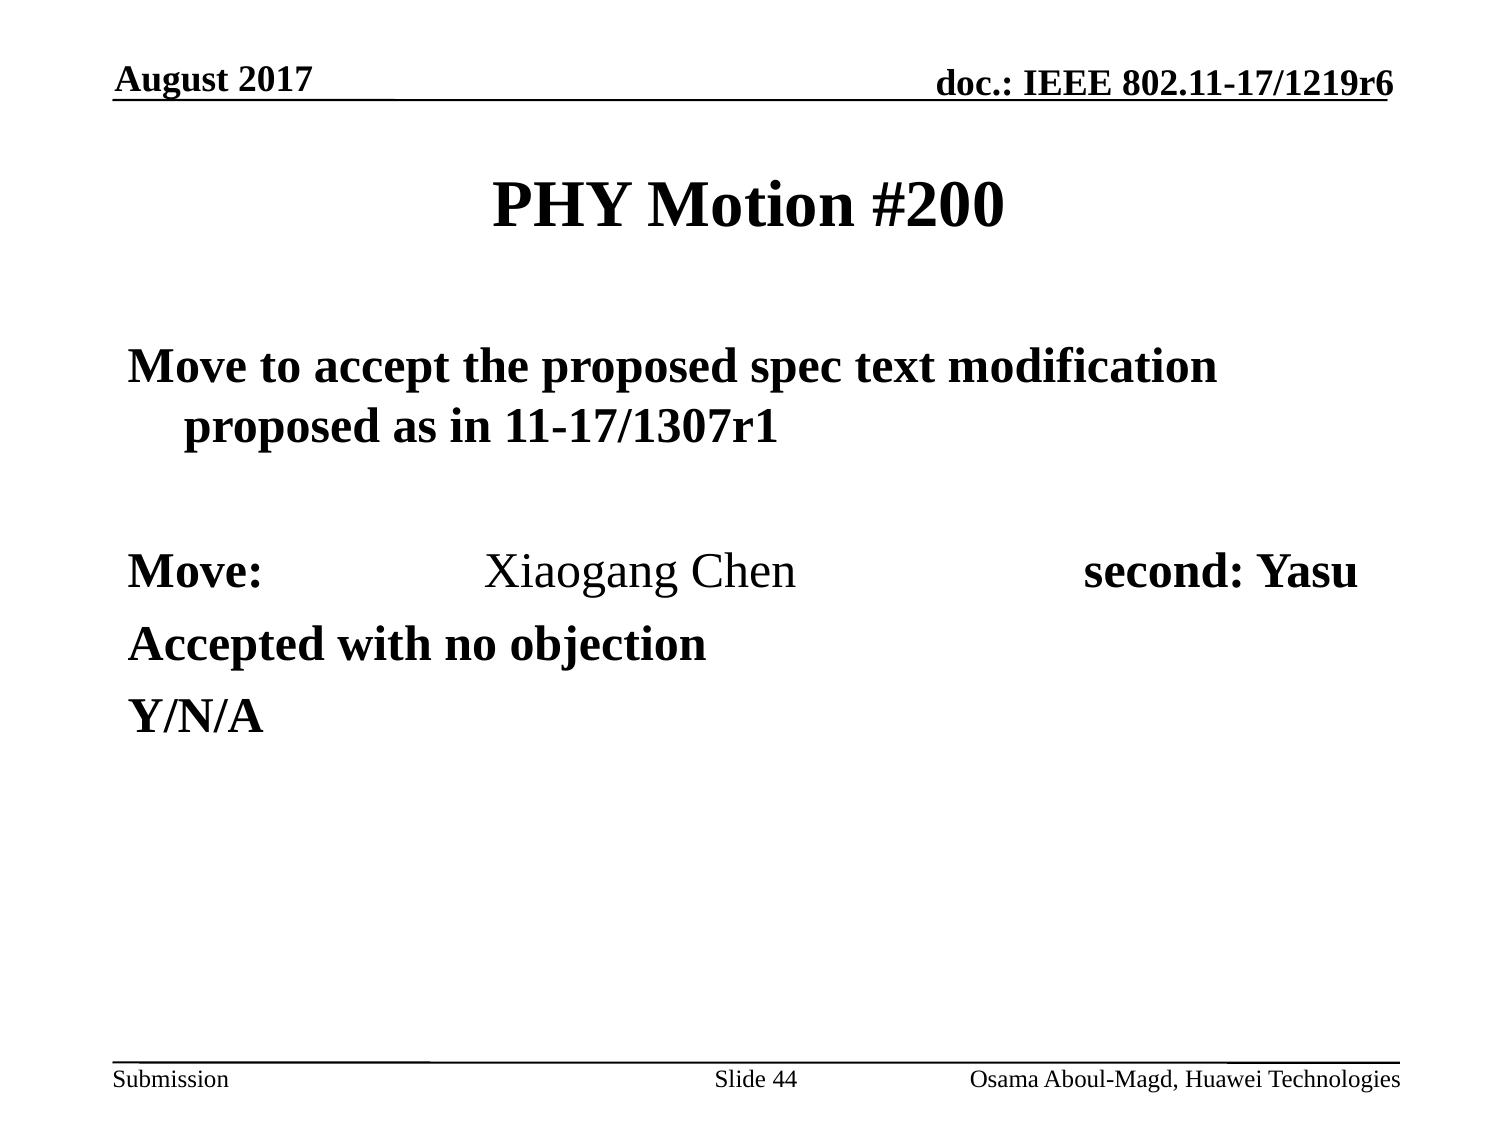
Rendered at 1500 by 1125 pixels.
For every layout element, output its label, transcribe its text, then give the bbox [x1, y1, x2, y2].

footer Osama Aboul-Magd, Huawei Technologies [878, 1061, 1402, 1093]
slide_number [114, 54, 423, 100]
slide_number Slide 44 [712, 1061, 800, 1123]
list Move to accept the proposed spec text modification proposed as in 11-17/1307r1 Move: Xiaogang Chen second: Yasu Accepted with no objection Y/N/A [112, 324, 1388, 1000]
title PHY Motion #200 [112, 112, 1388, 288]
